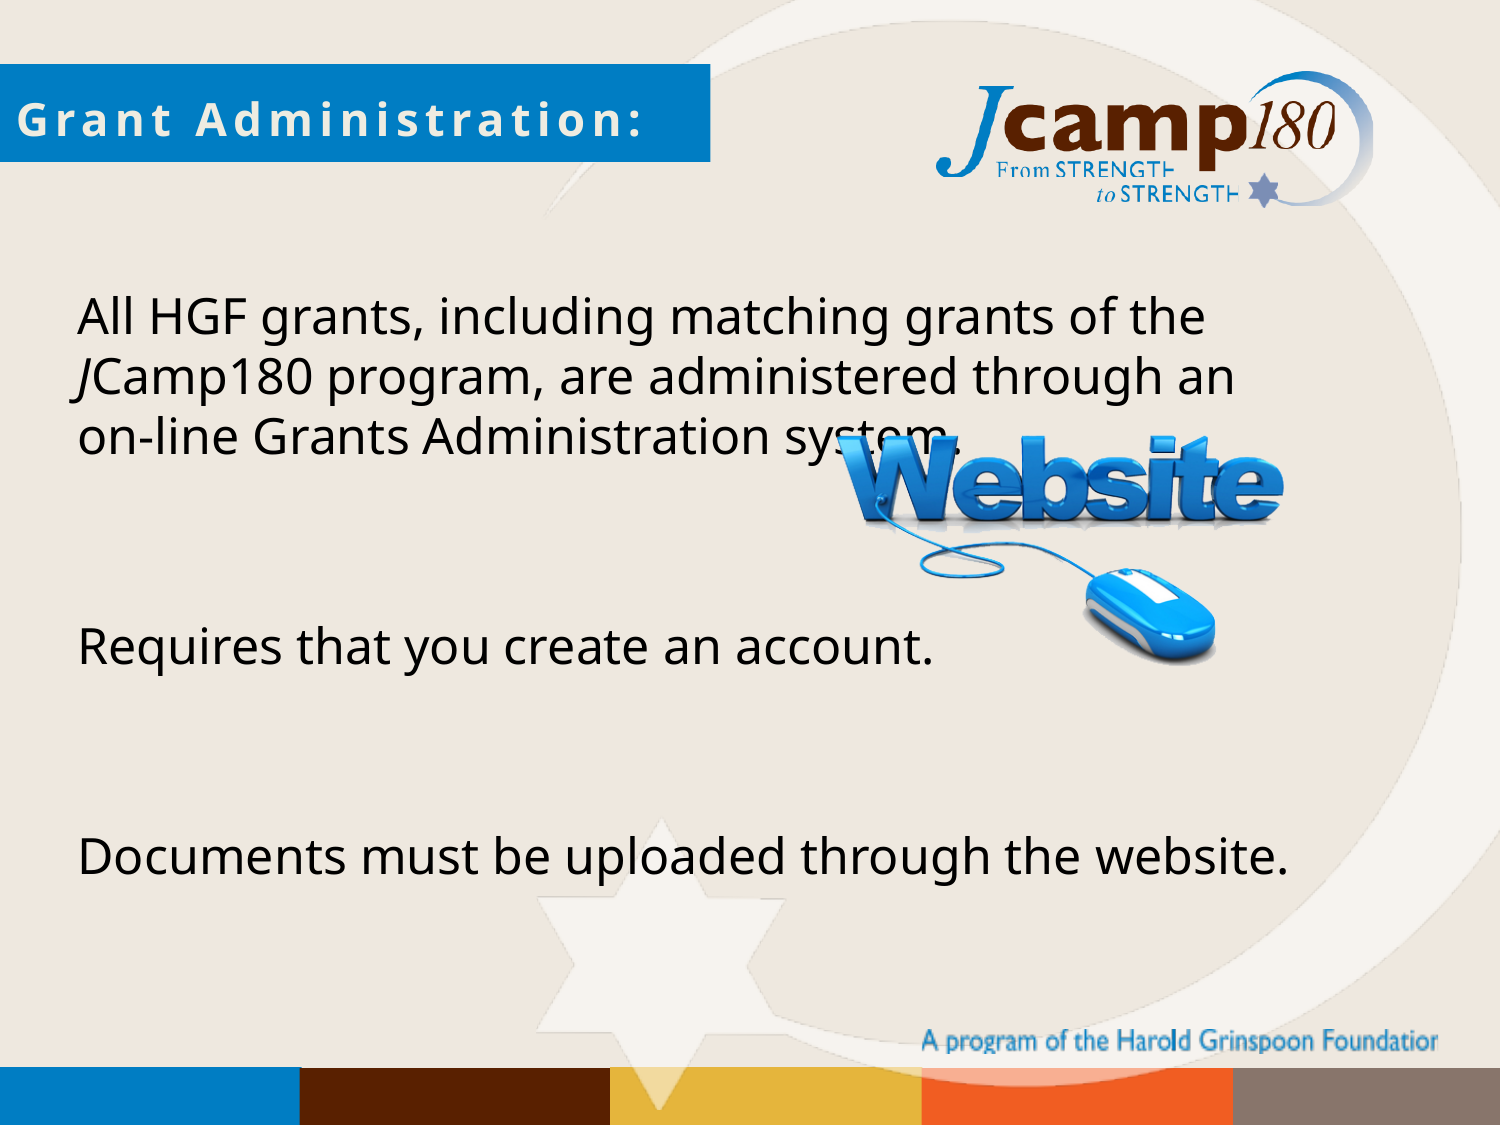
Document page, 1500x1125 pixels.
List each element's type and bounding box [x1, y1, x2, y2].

text_box [935, 71, 1374, 208]
picture [0, 0, 1500, 1125]
